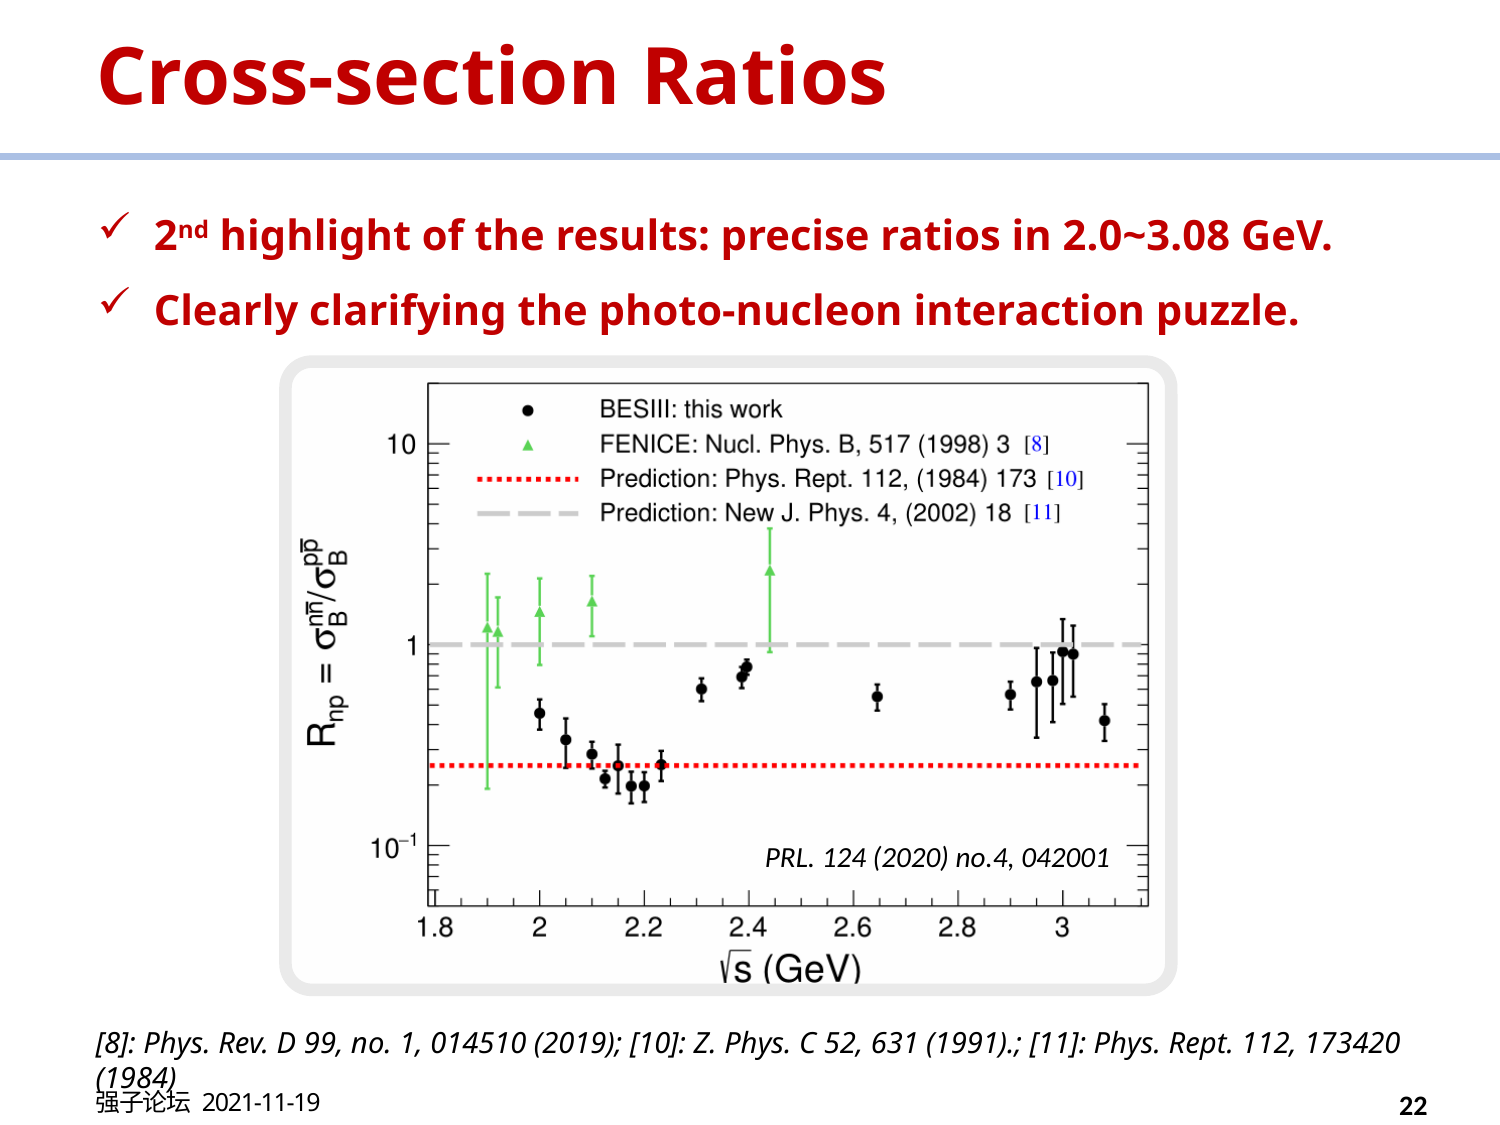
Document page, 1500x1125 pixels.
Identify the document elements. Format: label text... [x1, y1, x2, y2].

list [285, 361, 1172, 990]
title Cross-section Ratios [81, 14, 1427, 145]
text_box 2nd highlight of the results: precise ratios in 2.0~3.08 GeV. Clearly clarifying the photo-nucleon interaction puzzle. [26, 176, 1494, 342]
text_box [8]: Phys. Rev. D 99, no. 1, 014510 (2019); [10]: Z. Phys. C 52, 631 (1991).; [11]: Phys. Rept. 112, 173420 (1984) [80, 1016, 1427, 1102]
